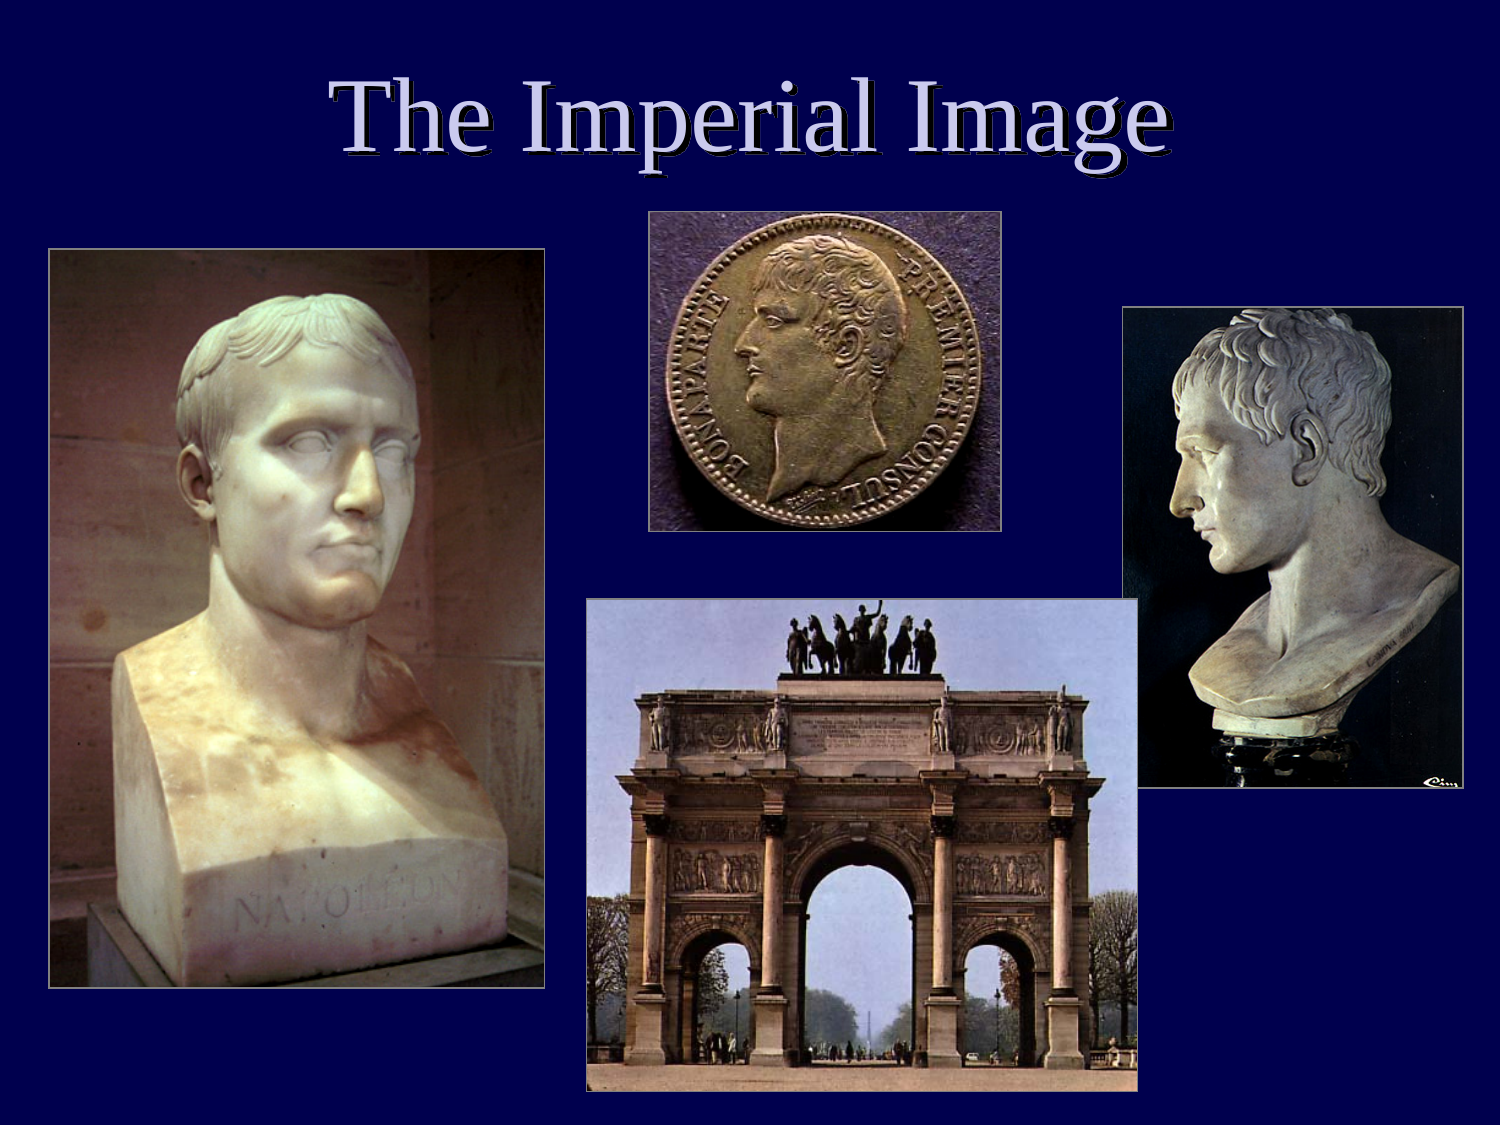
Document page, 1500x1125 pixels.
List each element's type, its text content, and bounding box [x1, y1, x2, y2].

text_box The Imperial Image [74, 37, 1425, 180]
picture [587, 307, 1463, 1091]
picture [49, 249, 545, 988]
picture [649, 212, 1001, 531]
